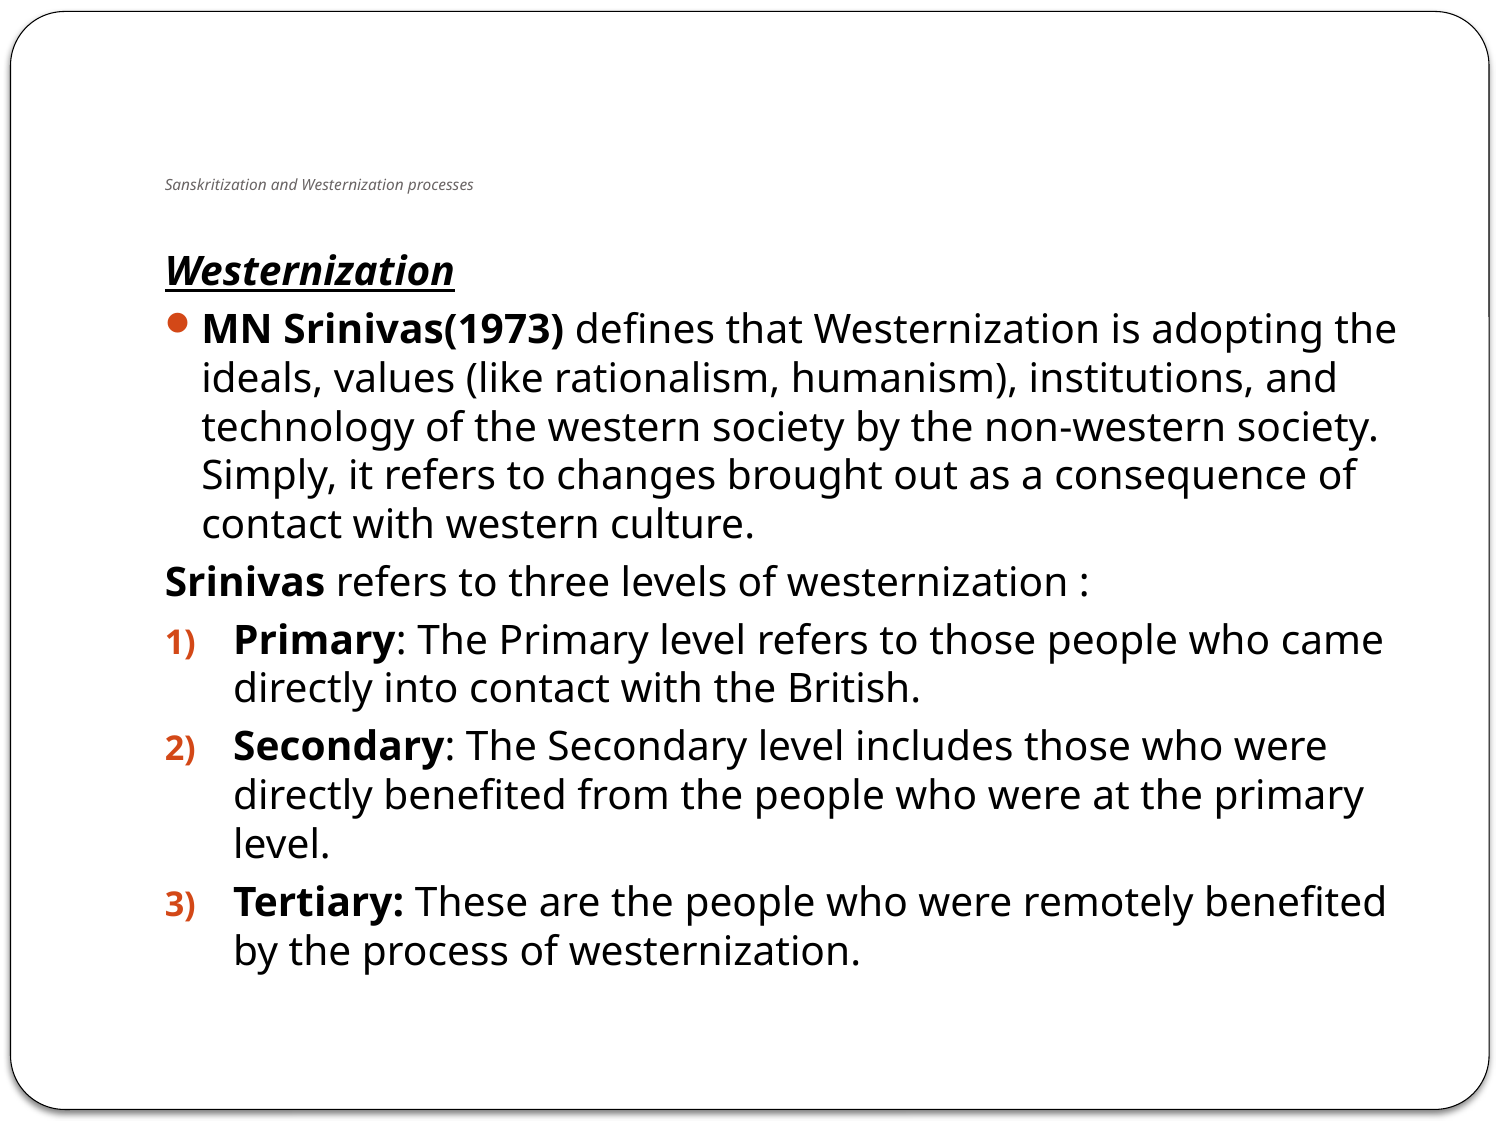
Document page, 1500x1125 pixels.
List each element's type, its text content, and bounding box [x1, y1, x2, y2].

title Sanskritization and Westernization processes [150, 45, 1425, 233]
list Westernization MN Srinivas(1973) defines that Westernization is adopting the ideals, values (like rationalism, humanism), institutions, and technology of the western society by the non-western society. Simply, it refers to changes brought out as a consequence of contact with western culture. Srinivas refers to three levels of westernization : Primary: The Primary level refers to those people who came directly into contact with the British. Secondary: The Secondary level includes those who were directly benefited from the people who were at the primary level. Tertiary: These are the people who were remotely benefited by the process of westernization. [150, 237, 1425, 988]
